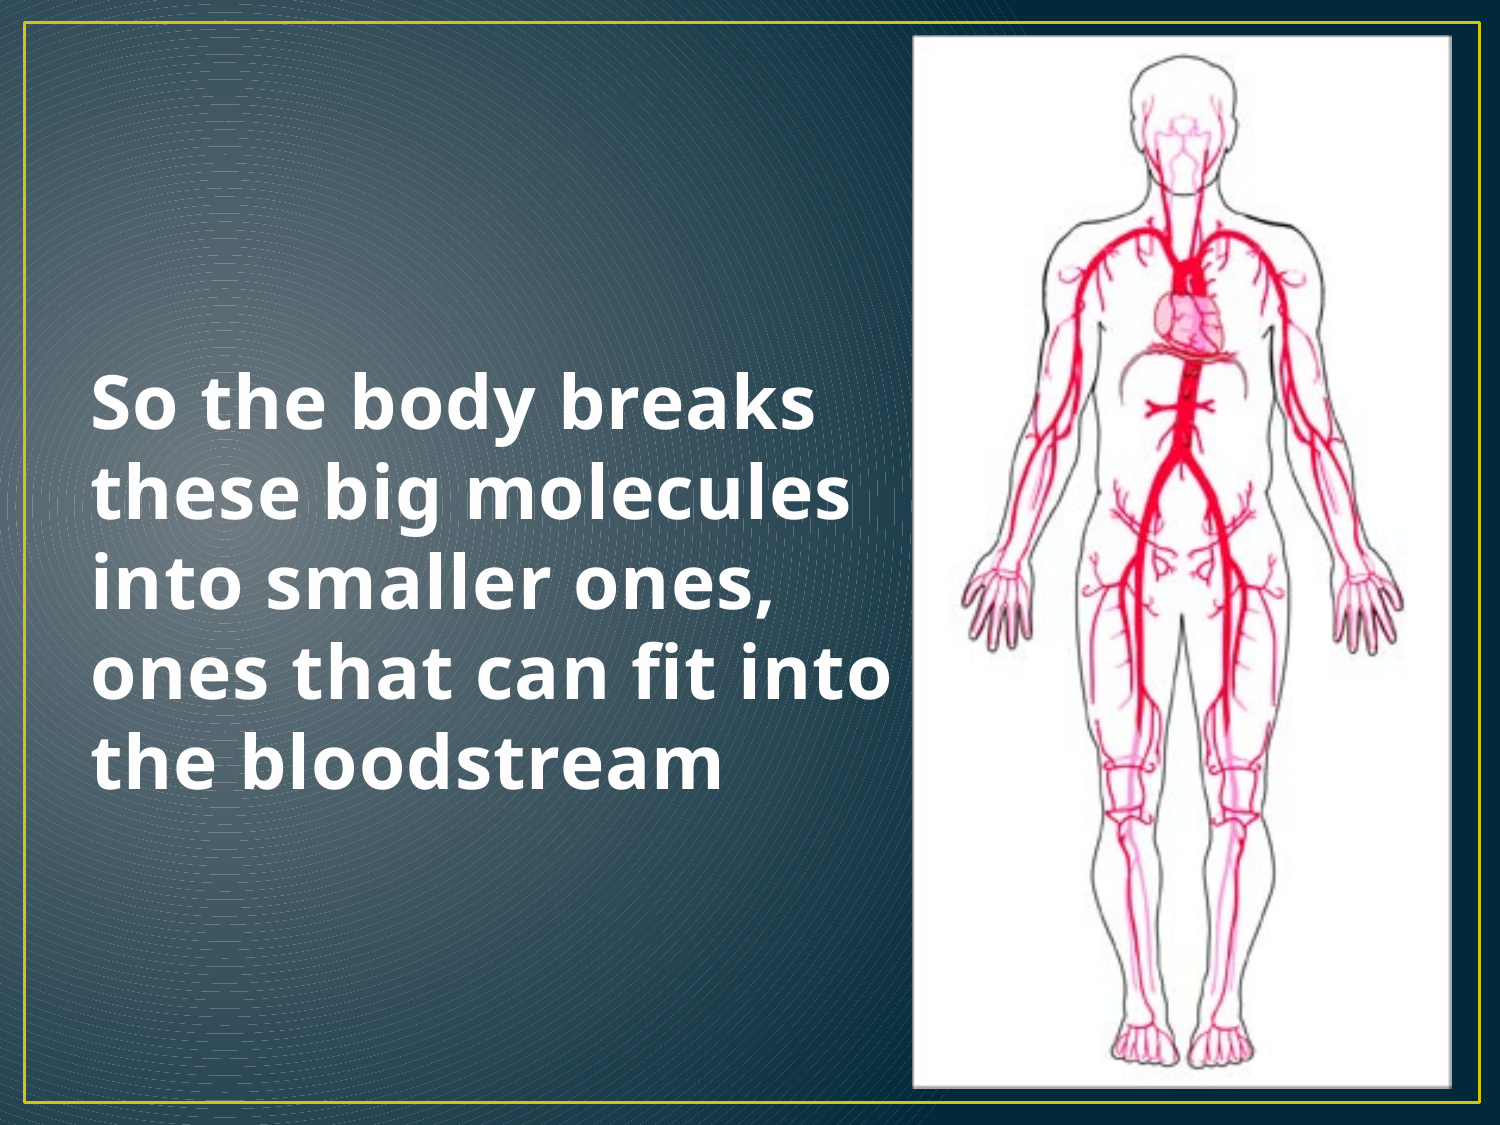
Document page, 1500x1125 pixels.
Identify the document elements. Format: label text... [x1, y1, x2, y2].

picture [903, 28, 1451, 1099]
title So the body breaks these big molecules into smaller ones, ones that can fit into the bloodstream [75, 45, 905, 813]
